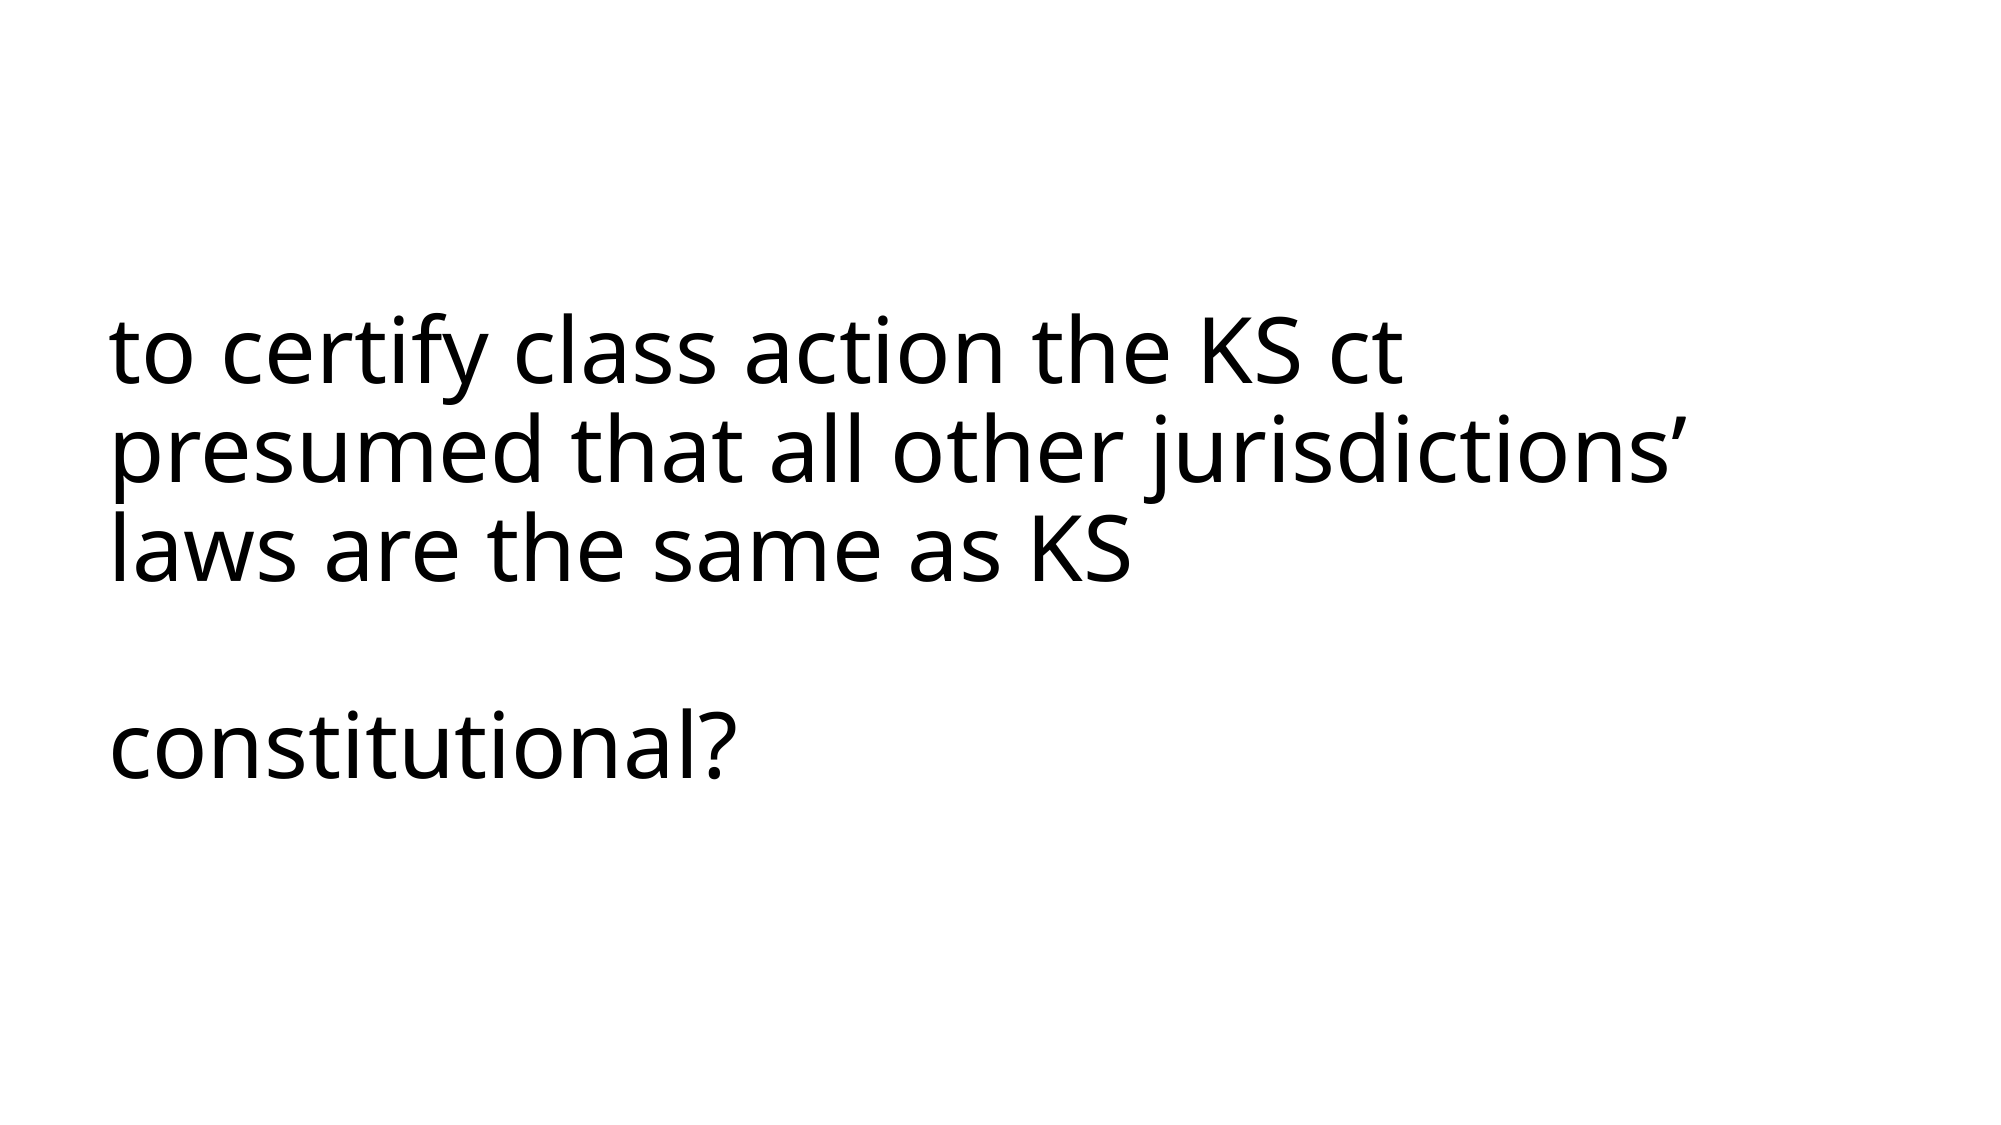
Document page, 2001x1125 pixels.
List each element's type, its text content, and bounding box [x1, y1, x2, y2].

title to certify class action the KS ct presumed that all other jurisdictions’ laws are the same as KS constitutional? [93, 59, 1863, 1044]
